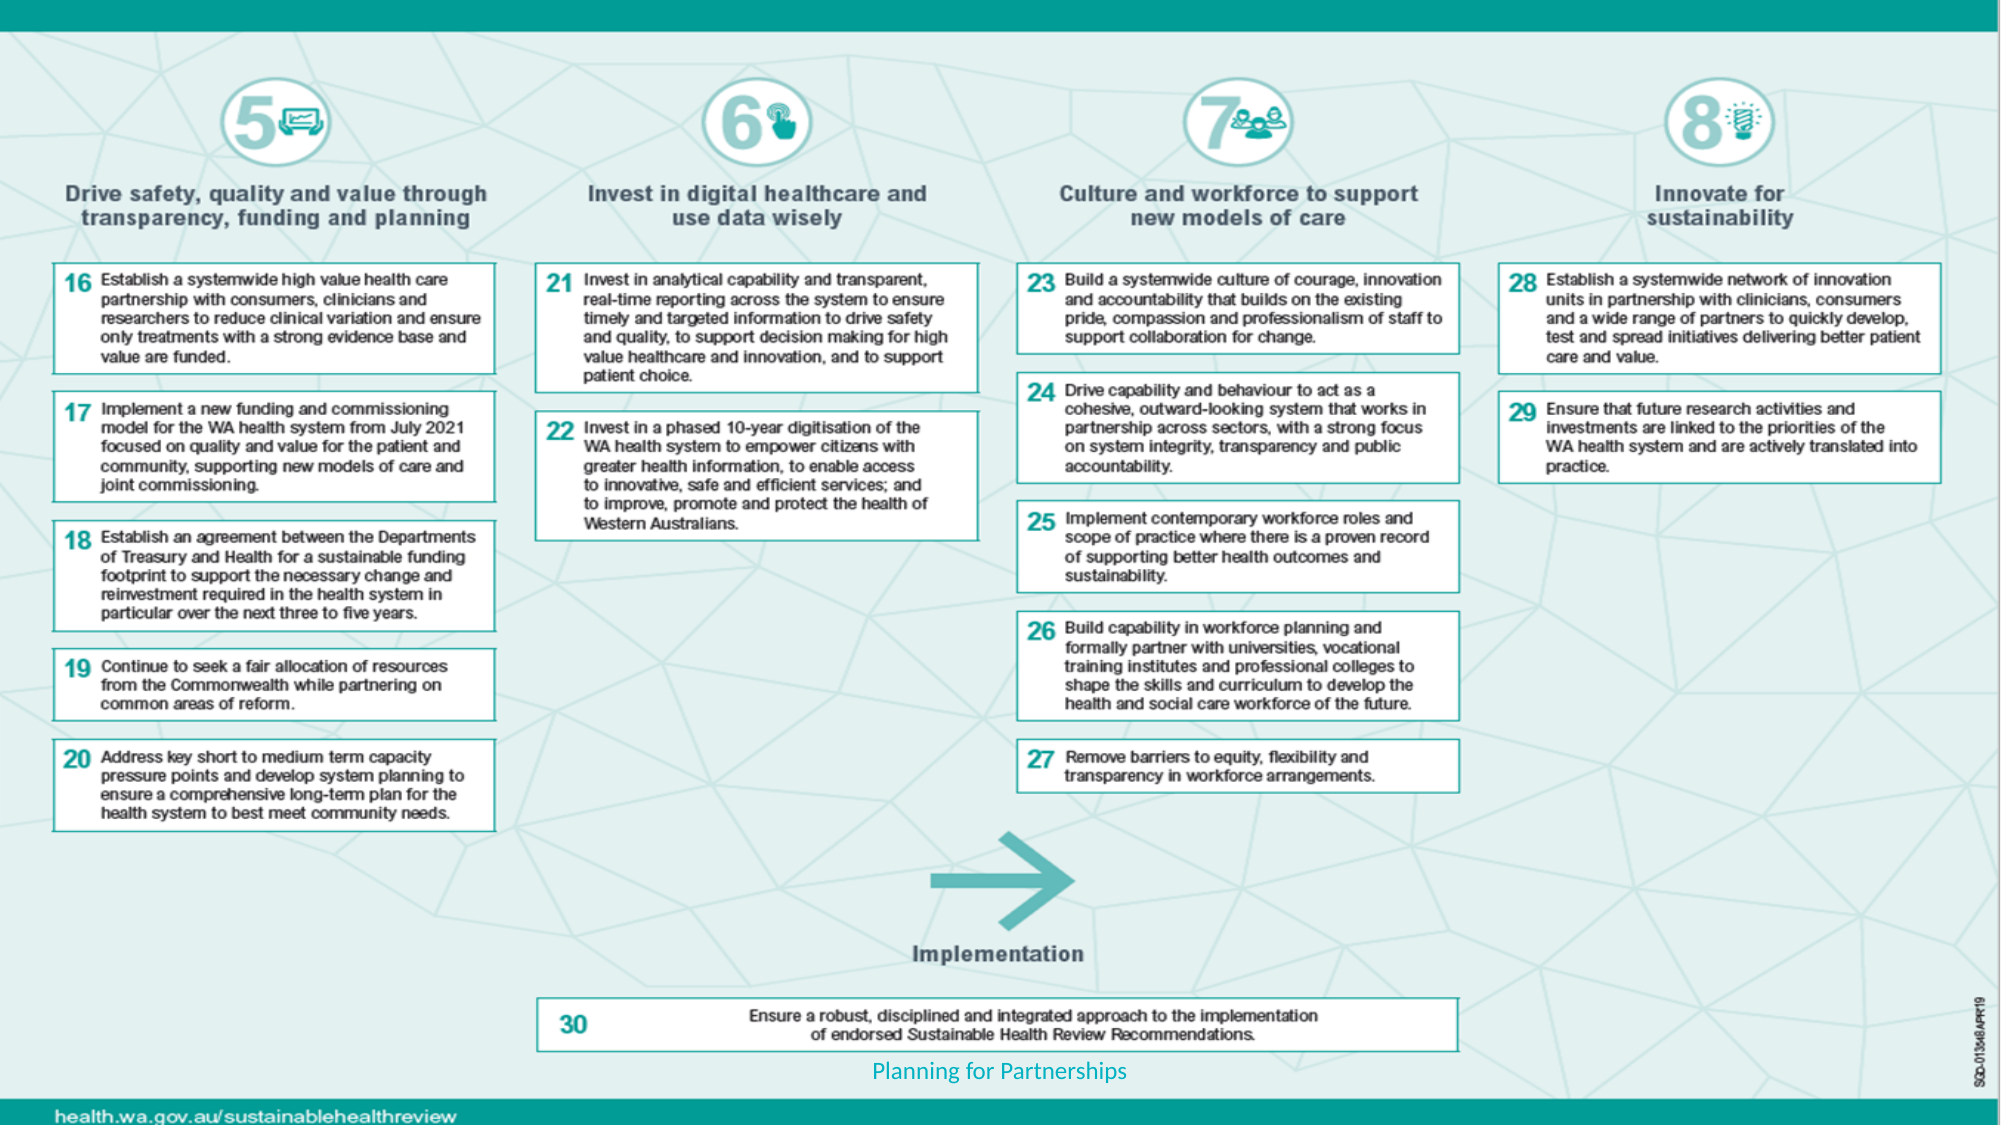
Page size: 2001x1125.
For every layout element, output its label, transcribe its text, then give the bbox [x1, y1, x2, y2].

picture [0, 0, 2001, 1125]
footer Planning for Partnerships [0, 1013, 2000, 1125]
